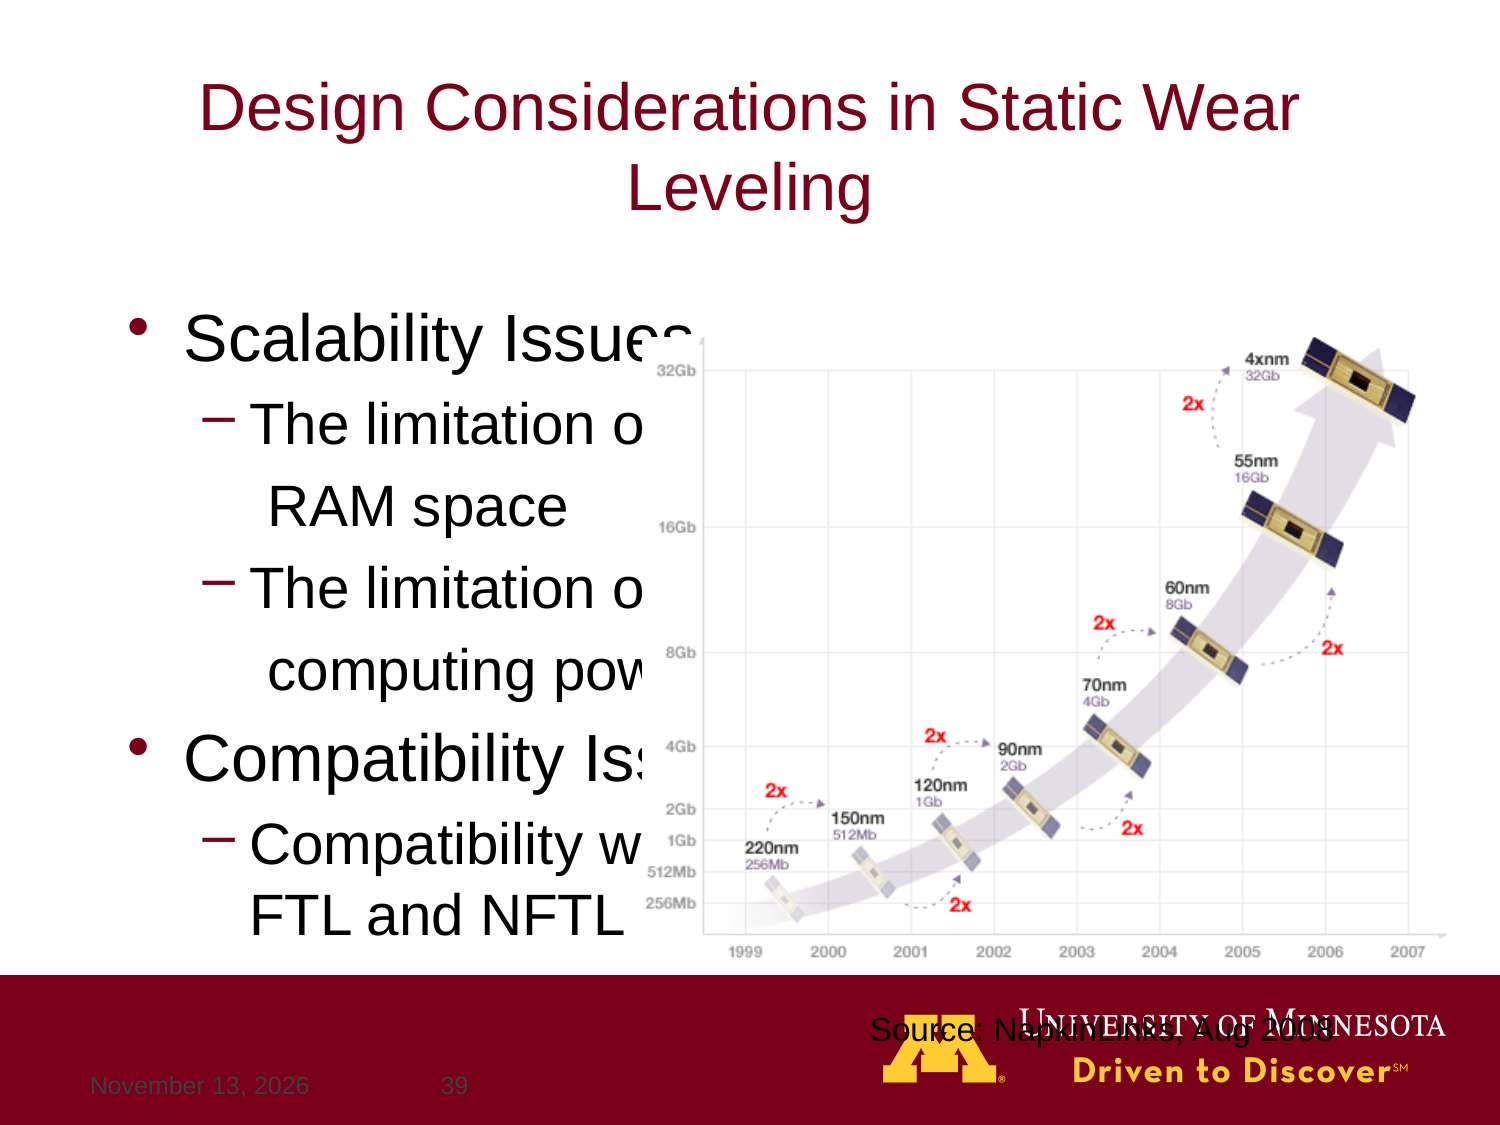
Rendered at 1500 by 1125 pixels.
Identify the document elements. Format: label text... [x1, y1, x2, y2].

text_box Source: NapkinLinks, Aug 2008 [854, 967, 1368, 1062]
picture [0, 975, 1500, 1125]
list Scalability Issues The limitation on the RAM space The limitation on computing power Compatibility Issue Compatibility with FTL and NFTL [112, 287, 1388, 938]
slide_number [75, 1062, 425, 1108]
title Design Considerations in Static Wear Leveling [112, 50, 1388, 238]
slide_number 39 [433, 1062, 1337, 1108]
picture [642, 337, 1447, 959]
